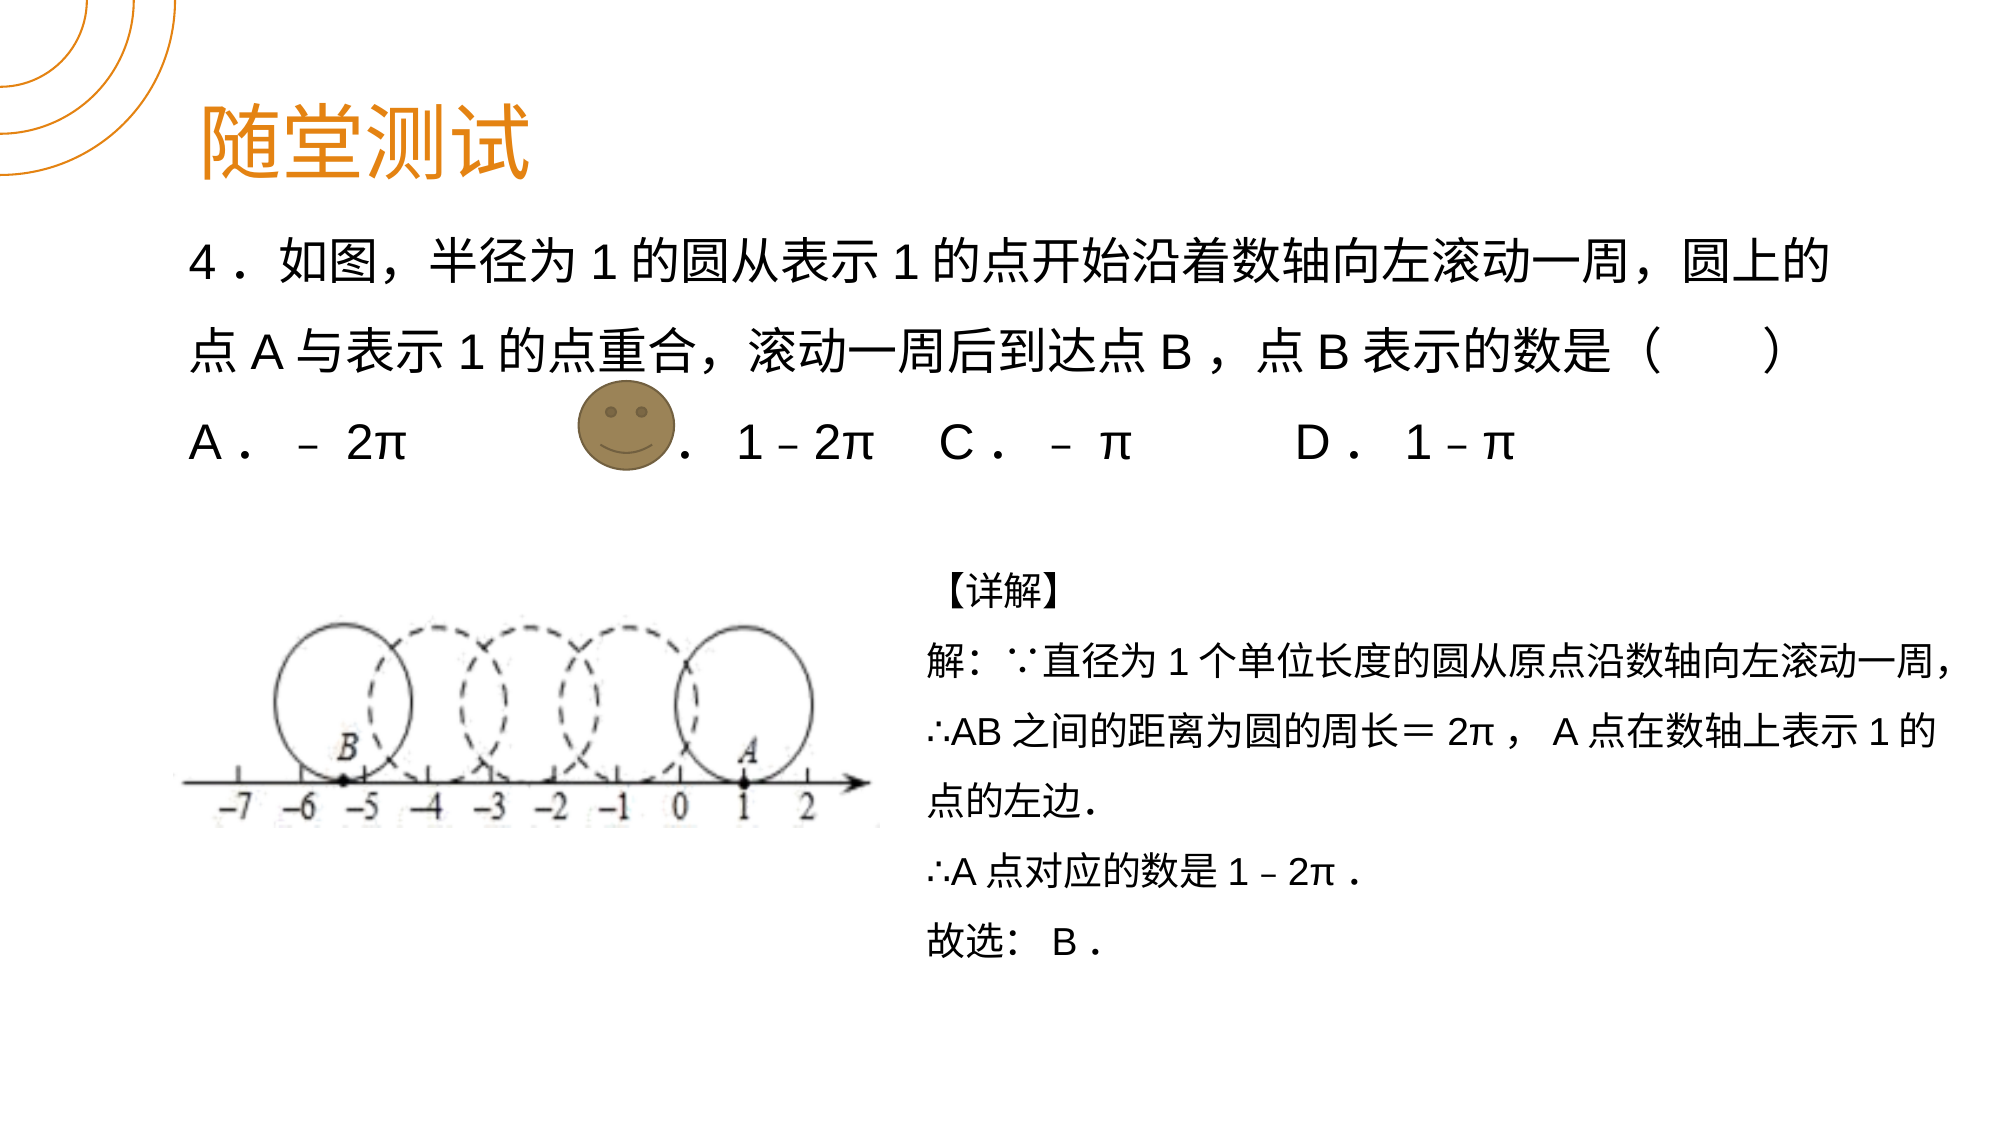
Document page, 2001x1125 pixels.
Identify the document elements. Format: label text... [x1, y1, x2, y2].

text_box 随堂测试 [183, 82, 1899, 198]
text_box [577, 379, 676, 471]
text_box 【详解】 解：∵直径为1个单位长度的圆从原点沿数轴向左滚动一周， ∴AB之间的距离为圆的周长＝2π，A点在数轴上表示1的点的左边． ∴A点对应的数是1﹣2π． 故选：B． [911, 536, 1963, 971]
text_box 4．如图，半径为1的圆从表示1的点开始沿着数轴向左滚动一周，圆上的点A与表示1的点重合，滚动一周后到达点B，点B表示的数是（ ） A．﹣2π B．1﹣2π C．﹣π D．1﹣π [173, 191, 1860, 477]
picture [173, 613, 880, 828]
